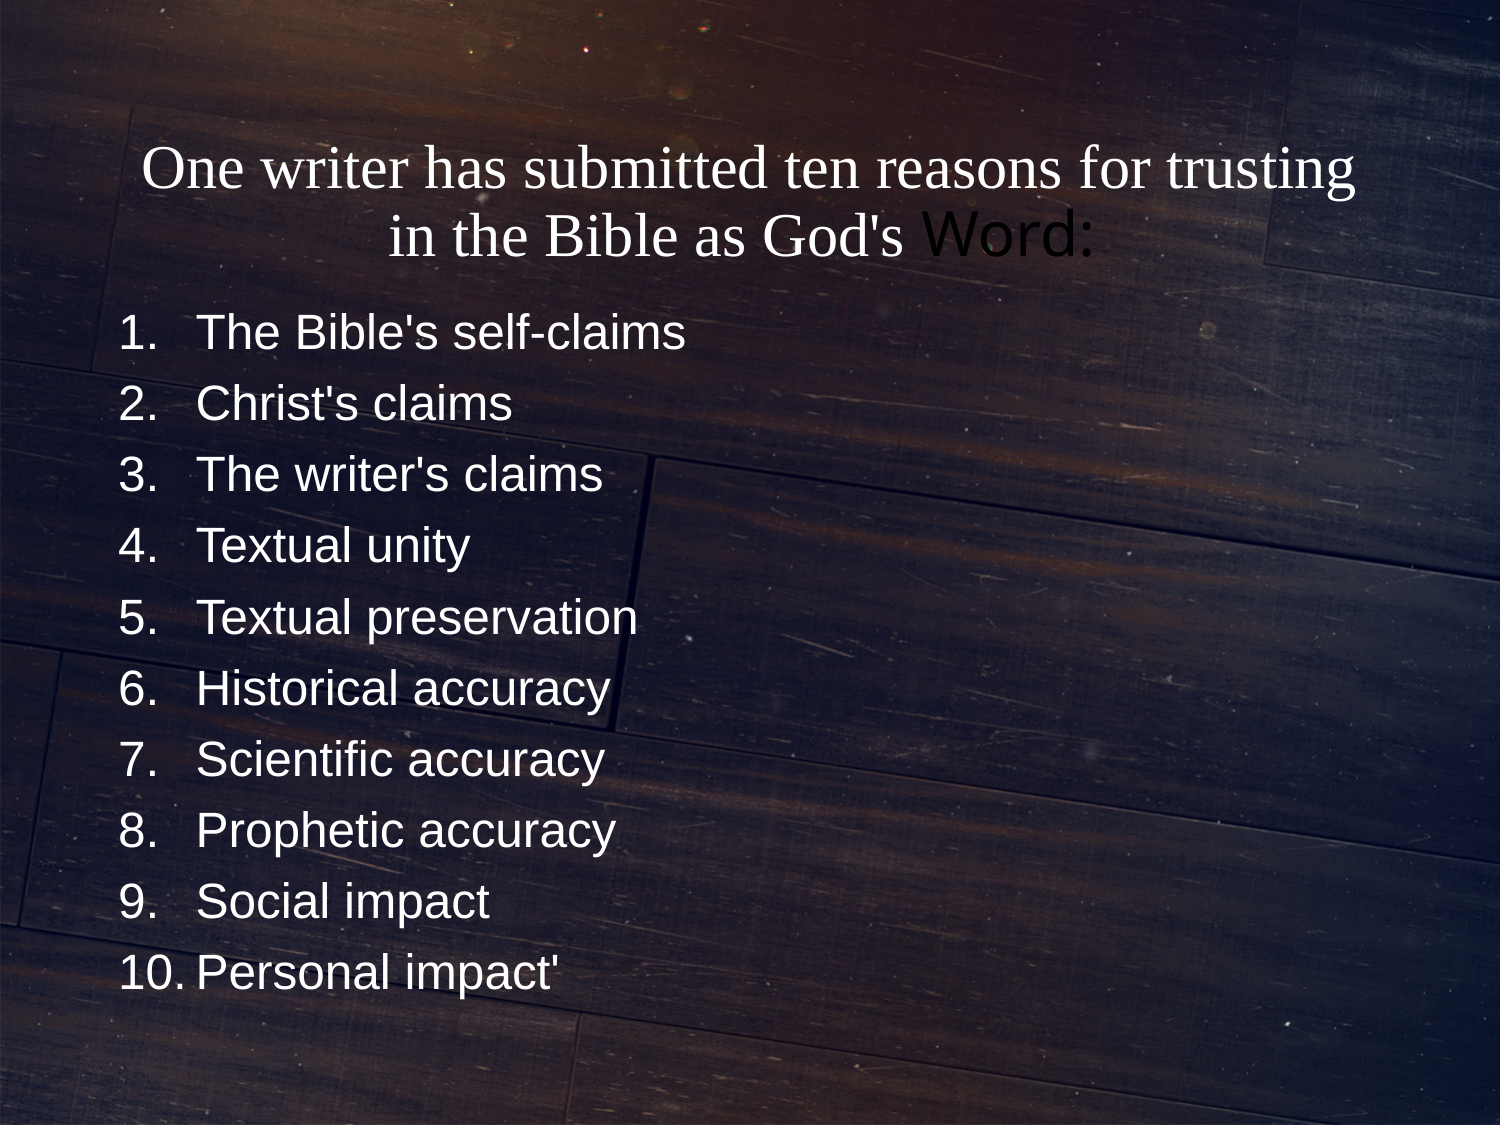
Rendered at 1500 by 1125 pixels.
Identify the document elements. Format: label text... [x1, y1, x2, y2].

list The Bible's self-claims Christ's claims The writer's claims Textual unity Textual preservation Historical accuracy Scientific accuracy Prophetic accuracy Social impact Personal impact' [103, 299, 1397, 1014]
picture [0, 0, 1500, 1125]
title One writer has submitted ten reasons for trusting in the Bible as God's Word: [103, 59, 1397, 278]
